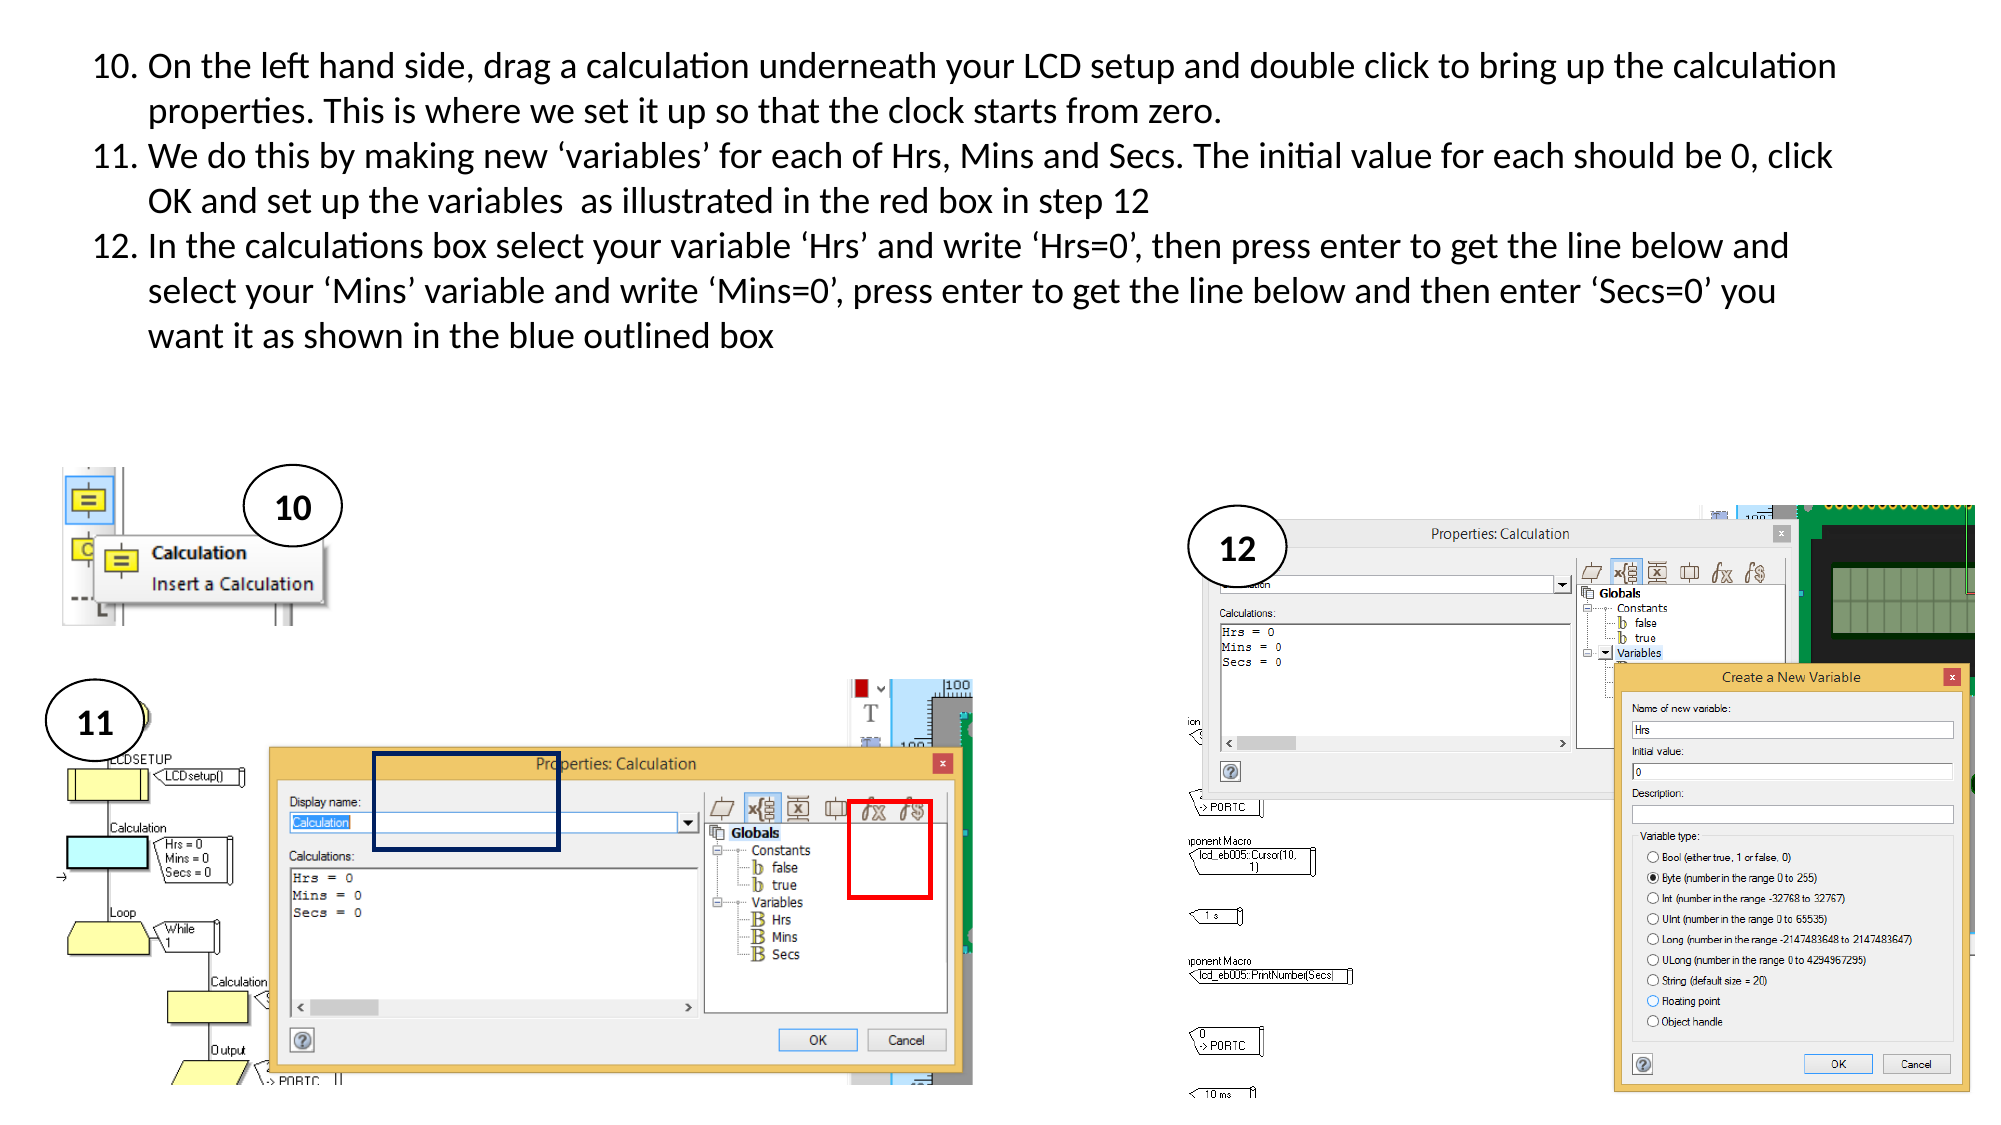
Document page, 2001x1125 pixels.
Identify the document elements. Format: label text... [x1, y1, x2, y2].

picture [1188, 505, 1975, 1098]
picture [61, 467, 342, 626]
picture [45, 679, 973, 1085]
text_box On the left hand side, drag a calculation underneath your LCD setup and double click to bring up the calculation properties. This is where we set it up so that the clock starts from zero. We do this by making new ‘variables’ for each of Hrs, Mins and Secs. The initial value for each should be 0, click OK and set up the variables as illustrated in the red box in step 12 In the calculations box select your variable ‘Hrs’ and write ‘Hrs=0’, then press enter to get the line below and select your ‘Mins’ variable and write ‘Mins=0’, press enter to get the line below and then enter ‘Secs=0’ you want it as shown in the blue outlined box [76, 33, 1869, 454]
text_box 10 [273, 463, 313, 467]
